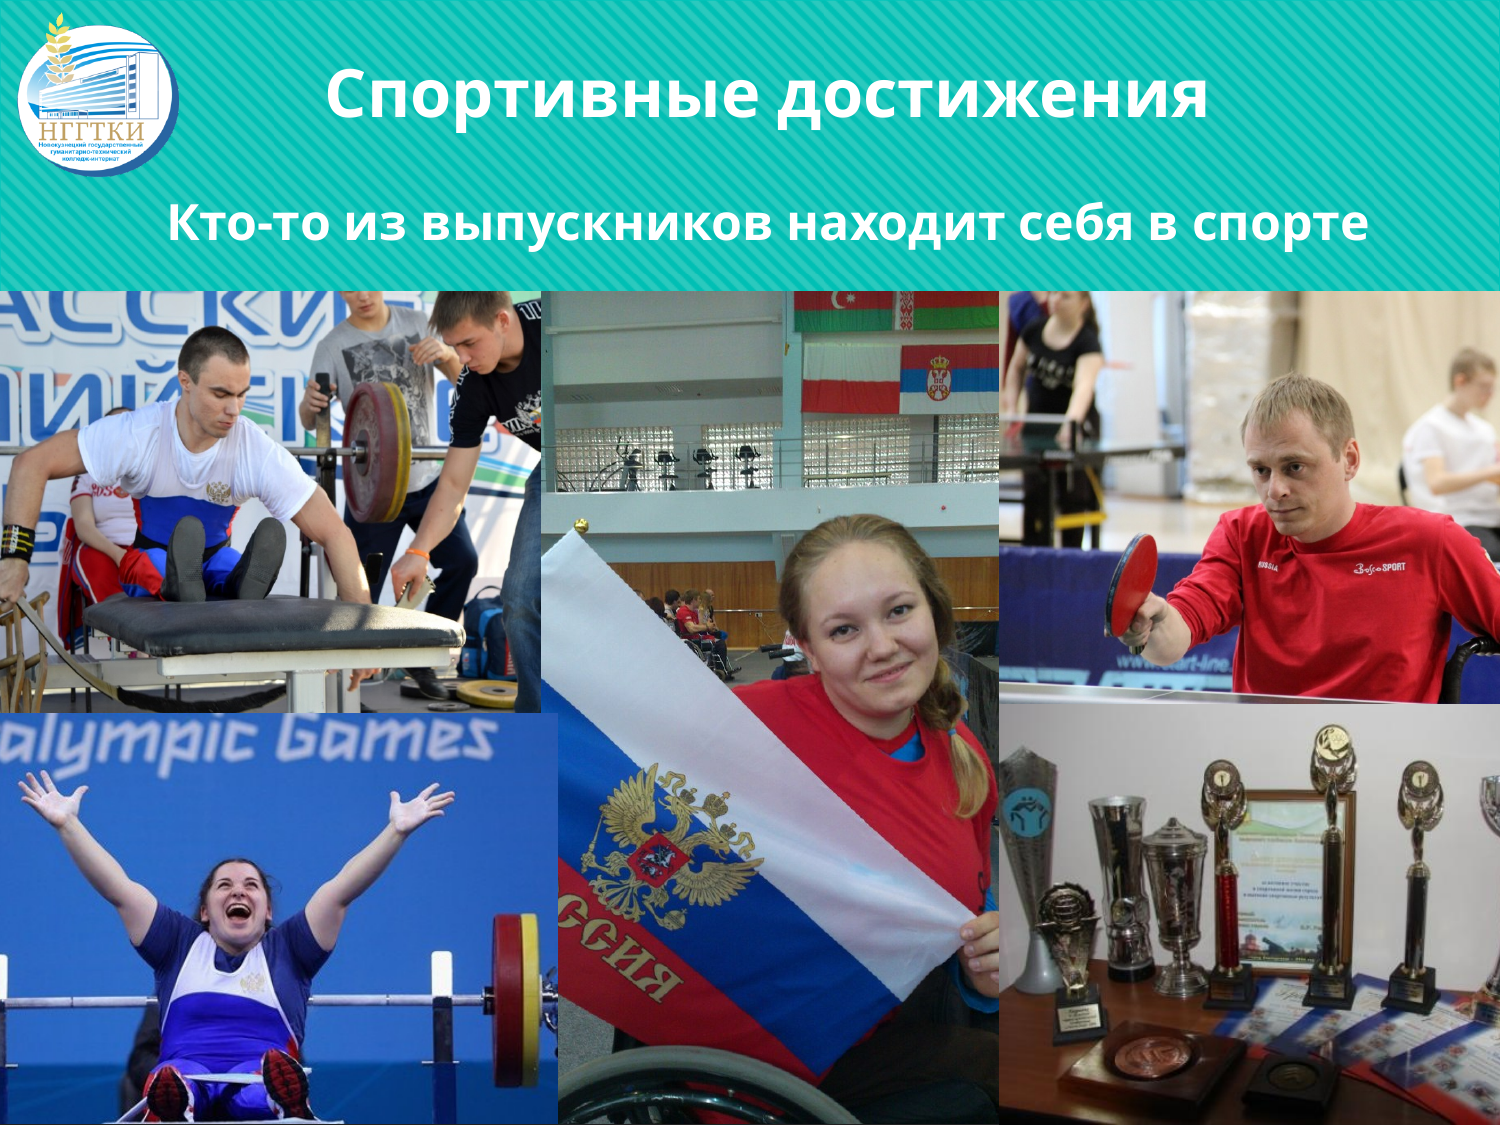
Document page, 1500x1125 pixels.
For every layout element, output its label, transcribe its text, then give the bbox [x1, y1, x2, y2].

text_box Спортивные достижения Кто-то из выпускников находит себя в спорте [53, 43, 1483, 258]
picture [0, 290, 1500, 1125]
picture [17, 12, 179, 177]
